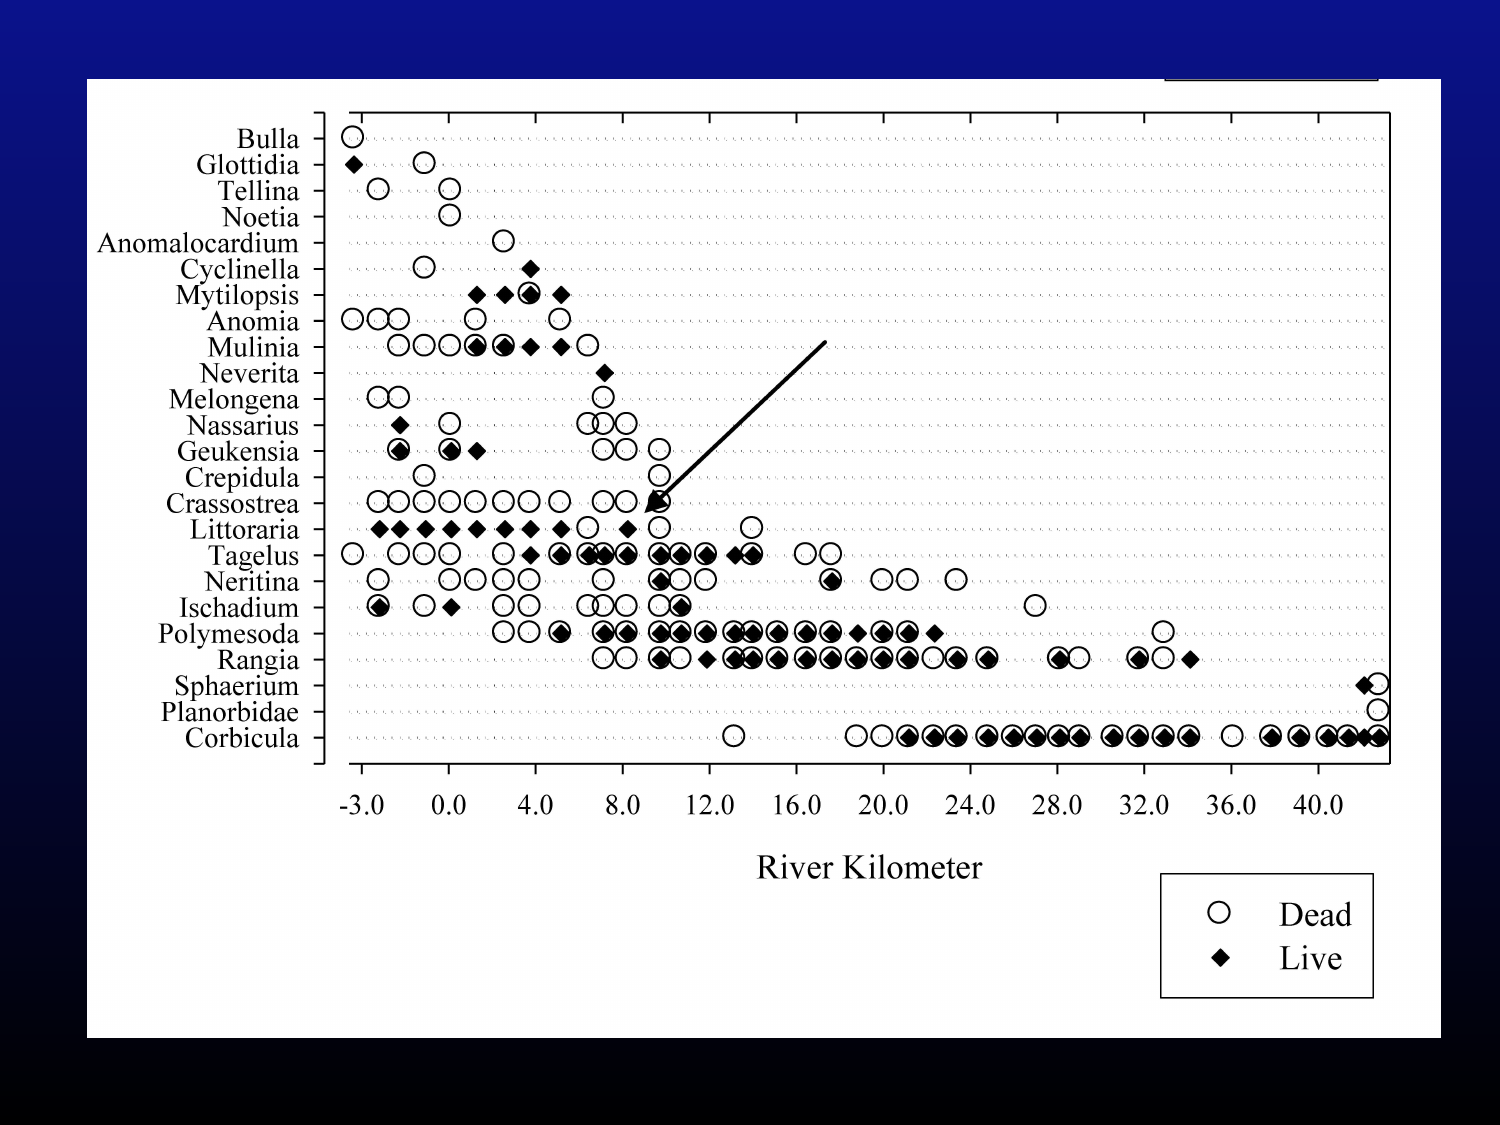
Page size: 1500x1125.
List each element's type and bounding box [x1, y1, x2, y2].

picture [87, 78, 1441, 1038]
